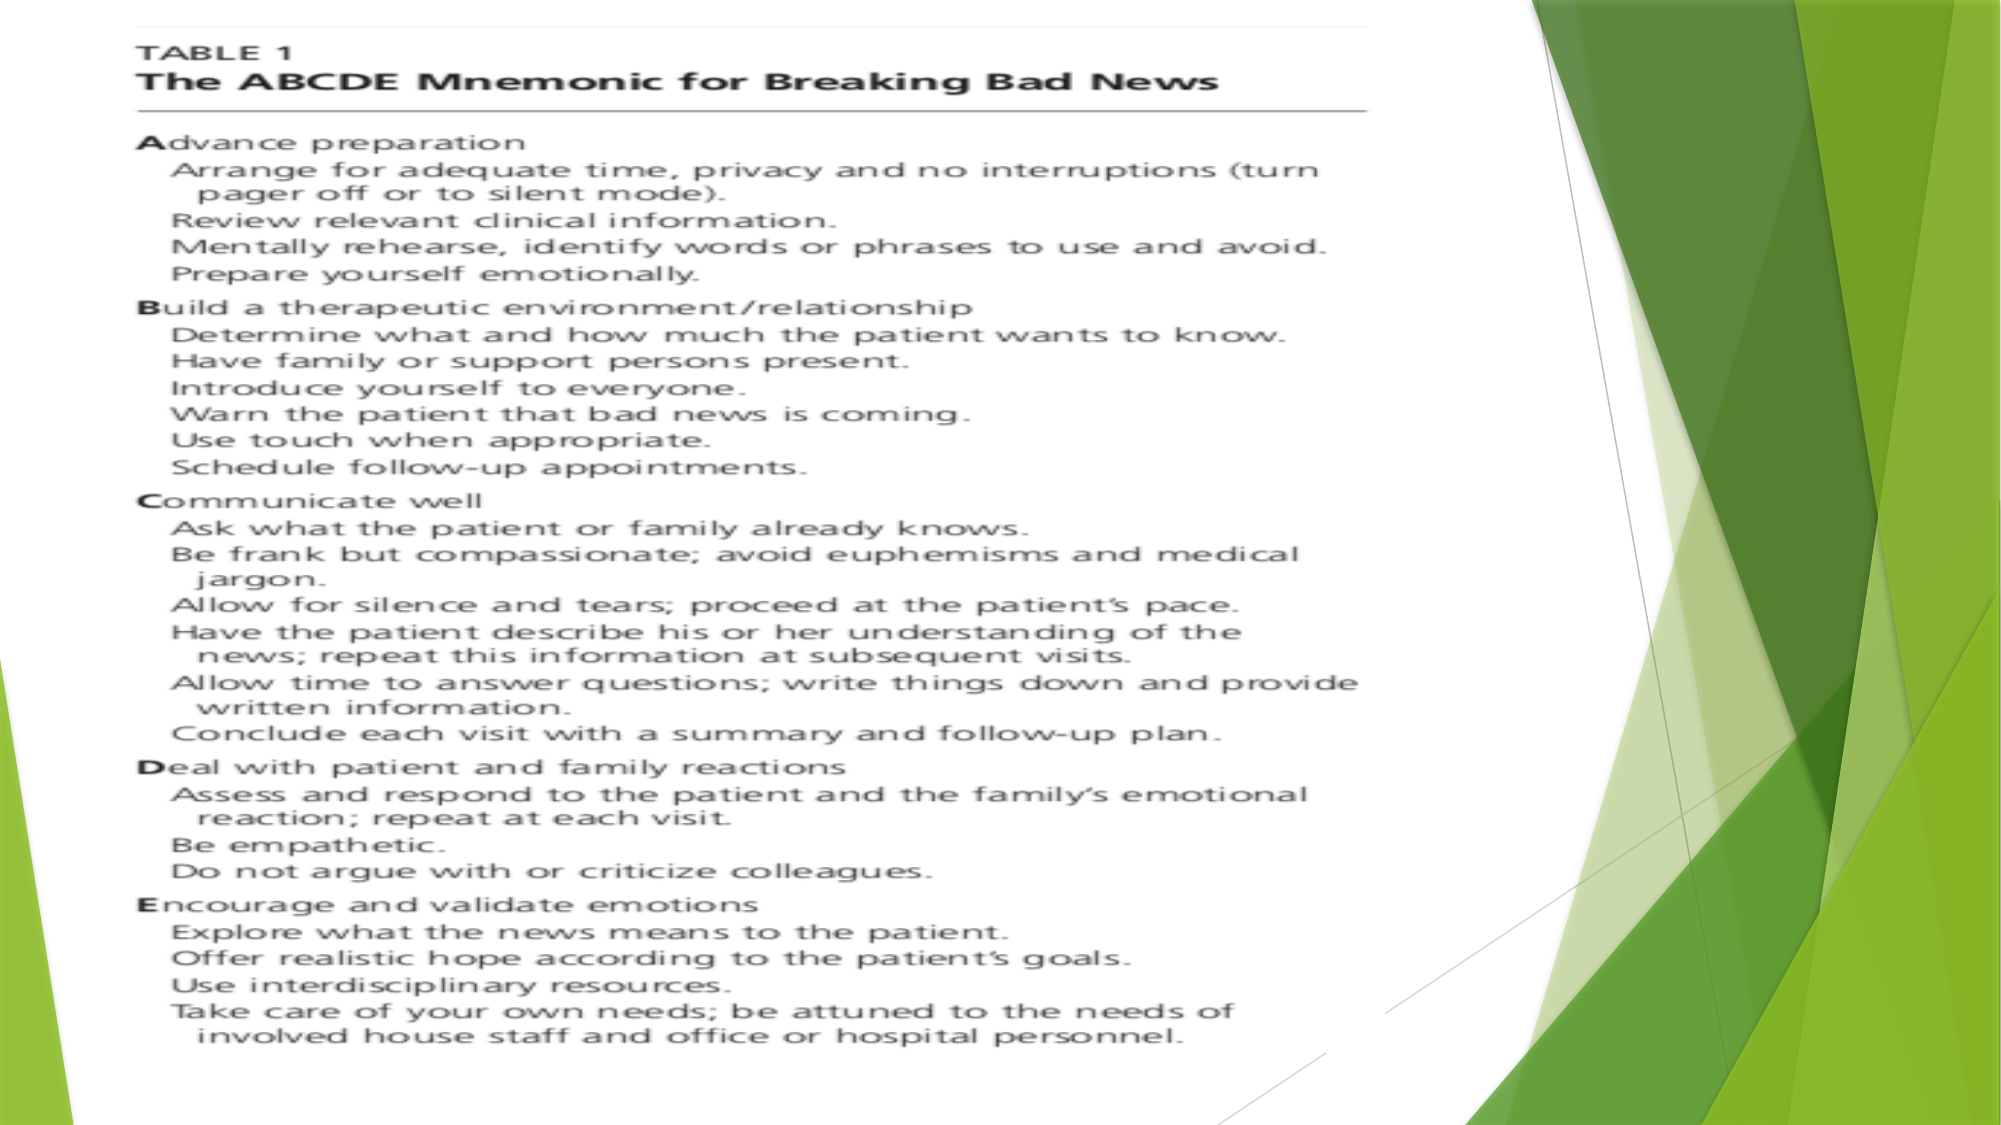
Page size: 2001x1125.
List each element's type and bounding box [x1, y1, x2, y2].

list [127, 26, 1386, 1054]
